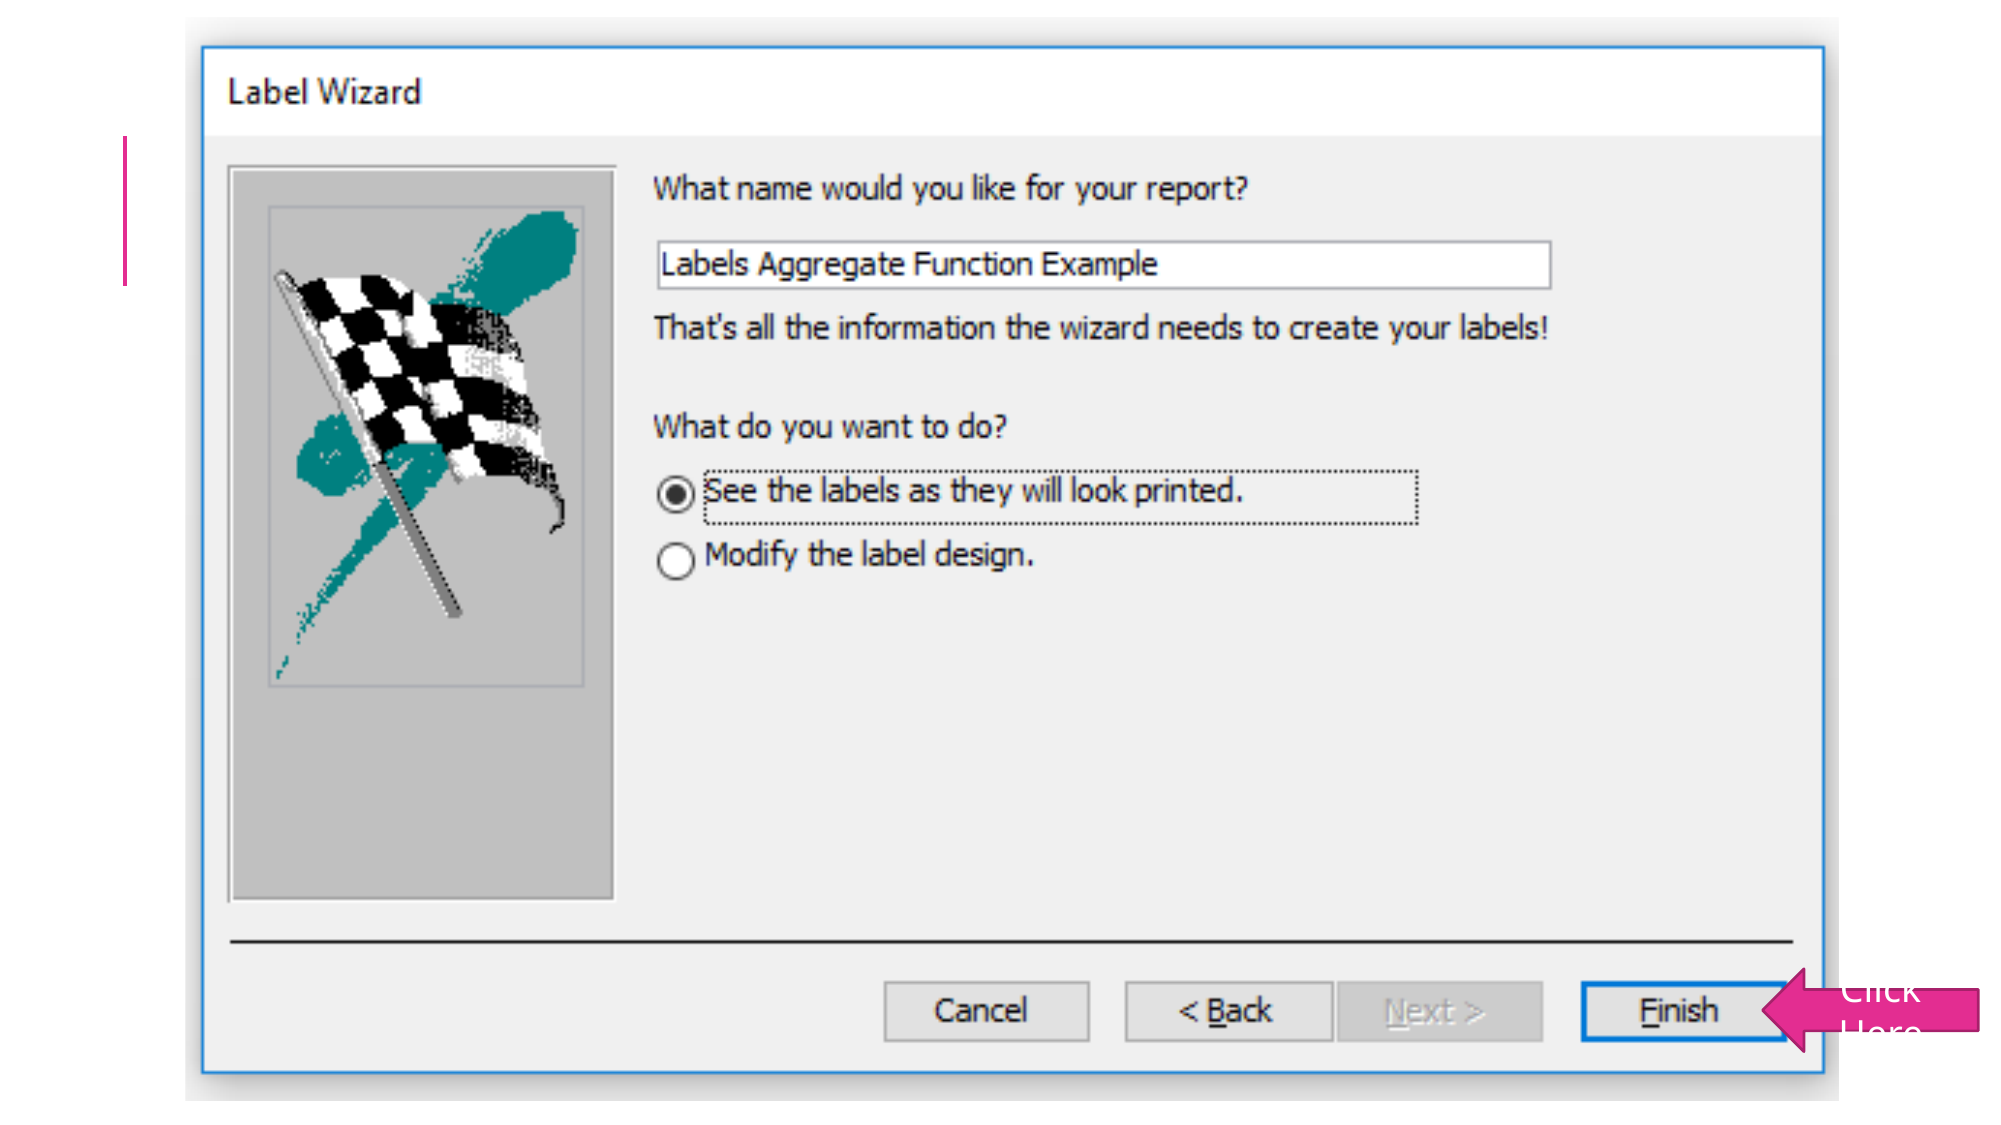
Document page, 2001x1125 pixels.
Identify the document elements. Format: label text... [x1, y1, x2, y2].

picture [184, 17, 1840, 1101]
text_box Click Here [1844, 988, 1980, 1033]
